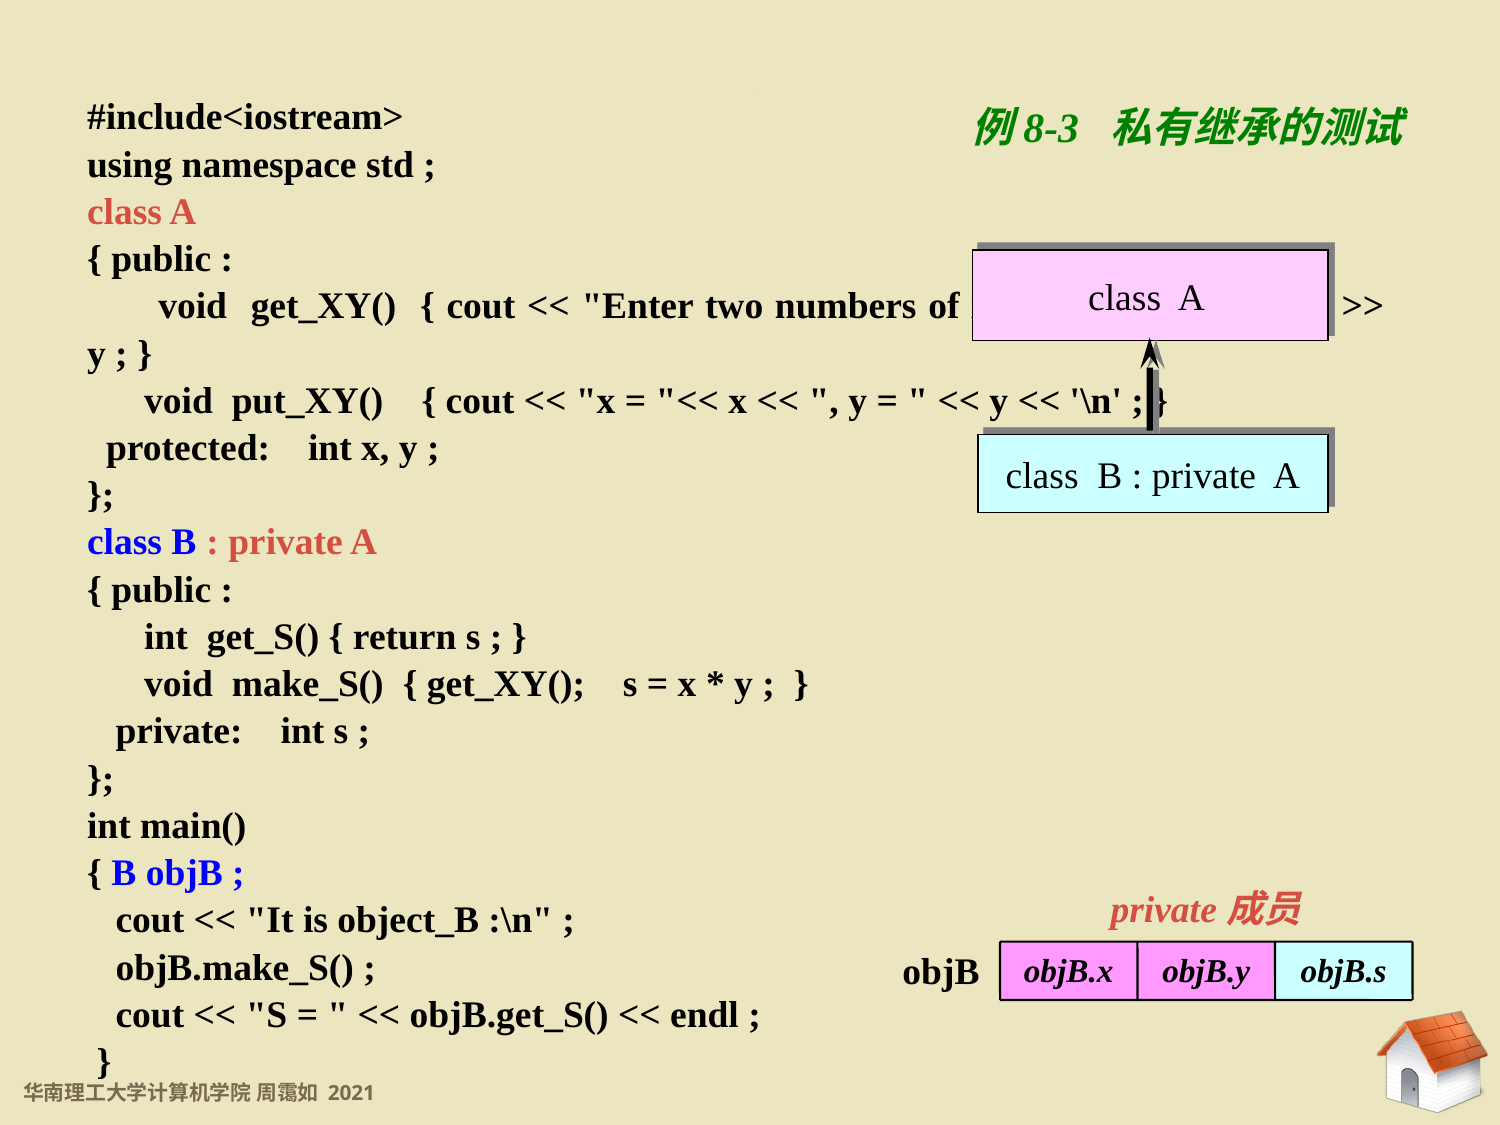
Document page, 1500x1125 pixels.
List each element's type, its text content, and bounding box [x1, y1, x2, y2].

text_box #include<iostream> using namespace std ; class A { public : void get_XY() { cout << "Enter two numbers of x and y : " ; cin >> x >> y ; } void put_XY() { cout << "x = "<< x << ", y = " << y << '\n' ; } protected: int x, y ; }; class B : private A { public : int get_S() { return s ; } void make_S() { get_XY(); s = x * y ; } private: int s ; }; int main() { B objB ; cout << "It is object_B :\n" ; objB.make_S() ; cout << "S = " << objB.get_S() << endl ; } [72, 82, 1400, 1090]
picture [1375, 999, 1488, 1124]
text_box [972, 249, 1329, 513]
text_box 例8-3 私有继承的测试 [1375, 88, 1426, 159]
title 8.2.1 访问控制 [137, 87, 1375, 275]
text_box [887, 877, 1413, 1001]
